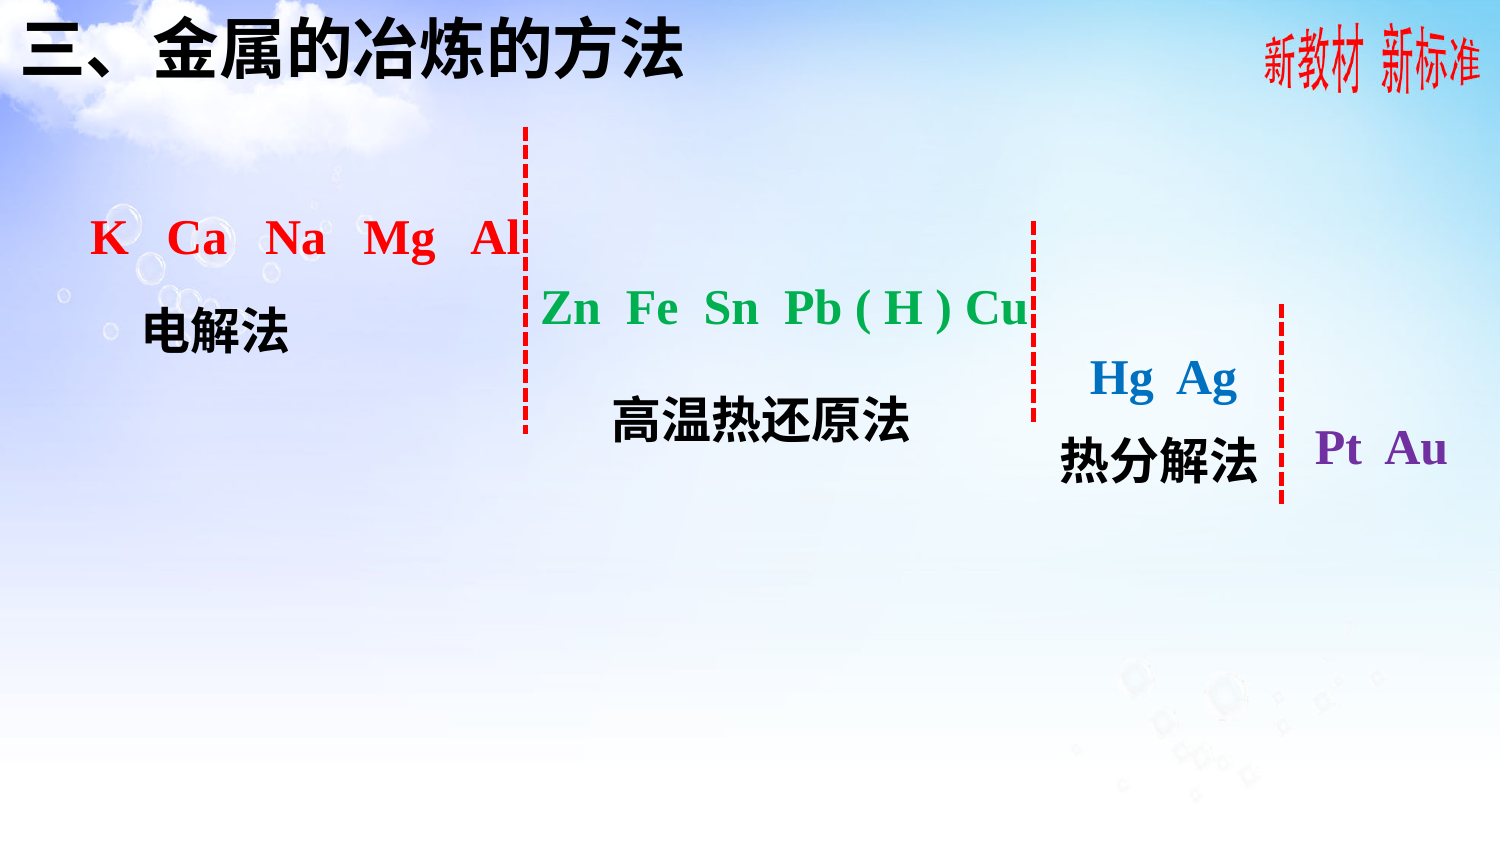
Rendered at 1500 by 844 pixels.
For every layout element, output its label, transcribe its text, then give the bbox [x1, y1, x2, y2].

text_box 热分解法 [1285, 421, 1294, 497]
picture [0, 0, 1500, 844]
list K Ca Na Mg Al Zn Fe Sn Pb ( H ) Cu Hg Ag Pt Au [75, 196, 1477, 687]
text_box 电解法 [125, 291, 305, 367]
text_box 三、金属的冶炼的方法 [4, 0, 702, 95]
text_box 热分解法 [1009, 421, 1277, 497]
text_box 高温热还原法 [596, 381, 963, 457]
